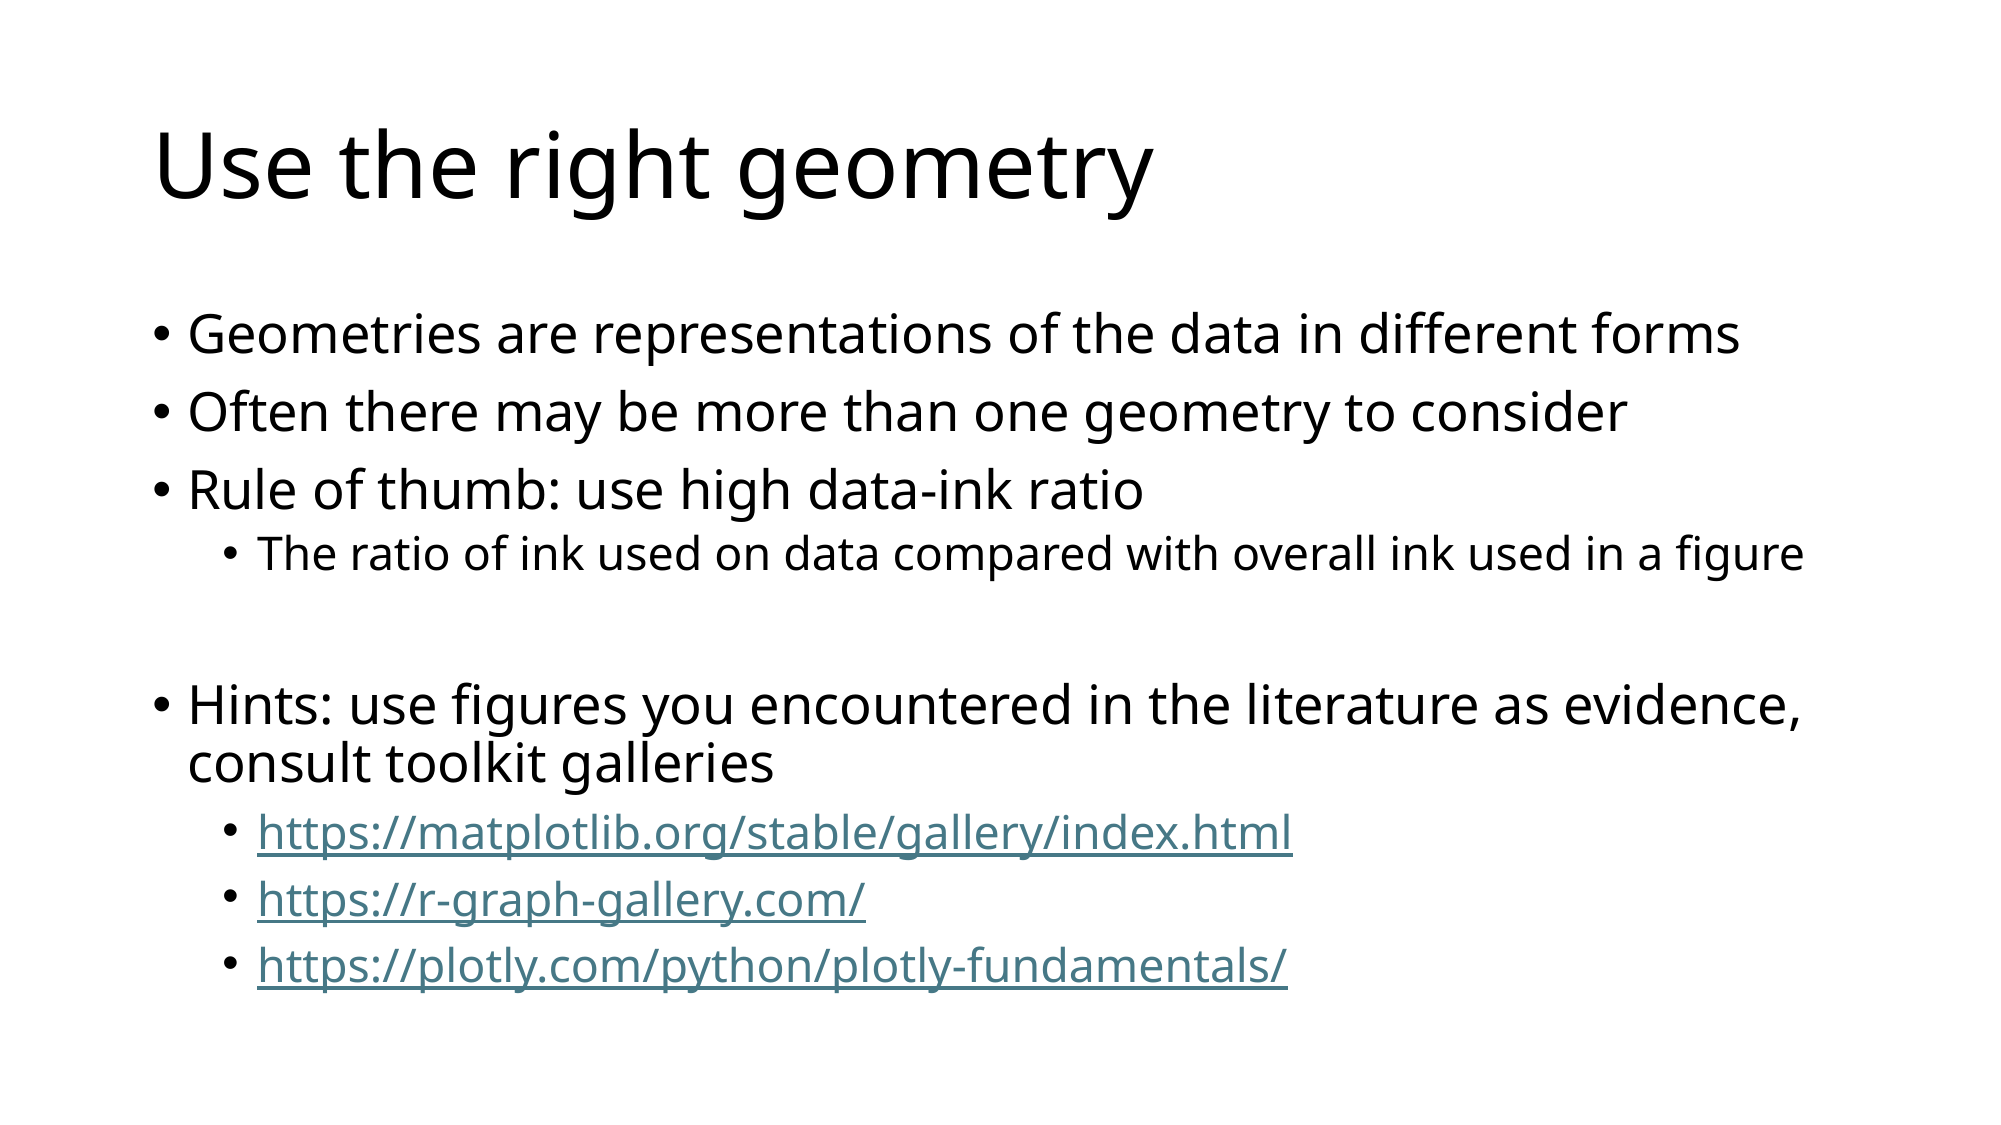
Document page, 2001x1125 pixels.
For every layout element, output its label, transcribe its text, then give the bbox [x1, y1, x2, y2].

title Use the right geometry [137, 59, 1863, 278]
list Geometries are representations of the data in different forms Often there may be more than one geometry to consider Rule of thumb: use high data-ink ratio The ratio of ink used on data compared with overall ink used in a figure Hints: use figures you encountered in the literature as evidence, consult toolkit galleries https://matplotlib.org/stable/gallery/index.html https://r-graph-gallery.com/ https://plotly.com/python/plotly-fundamentals/ [137, 299, 1863, 1014]
